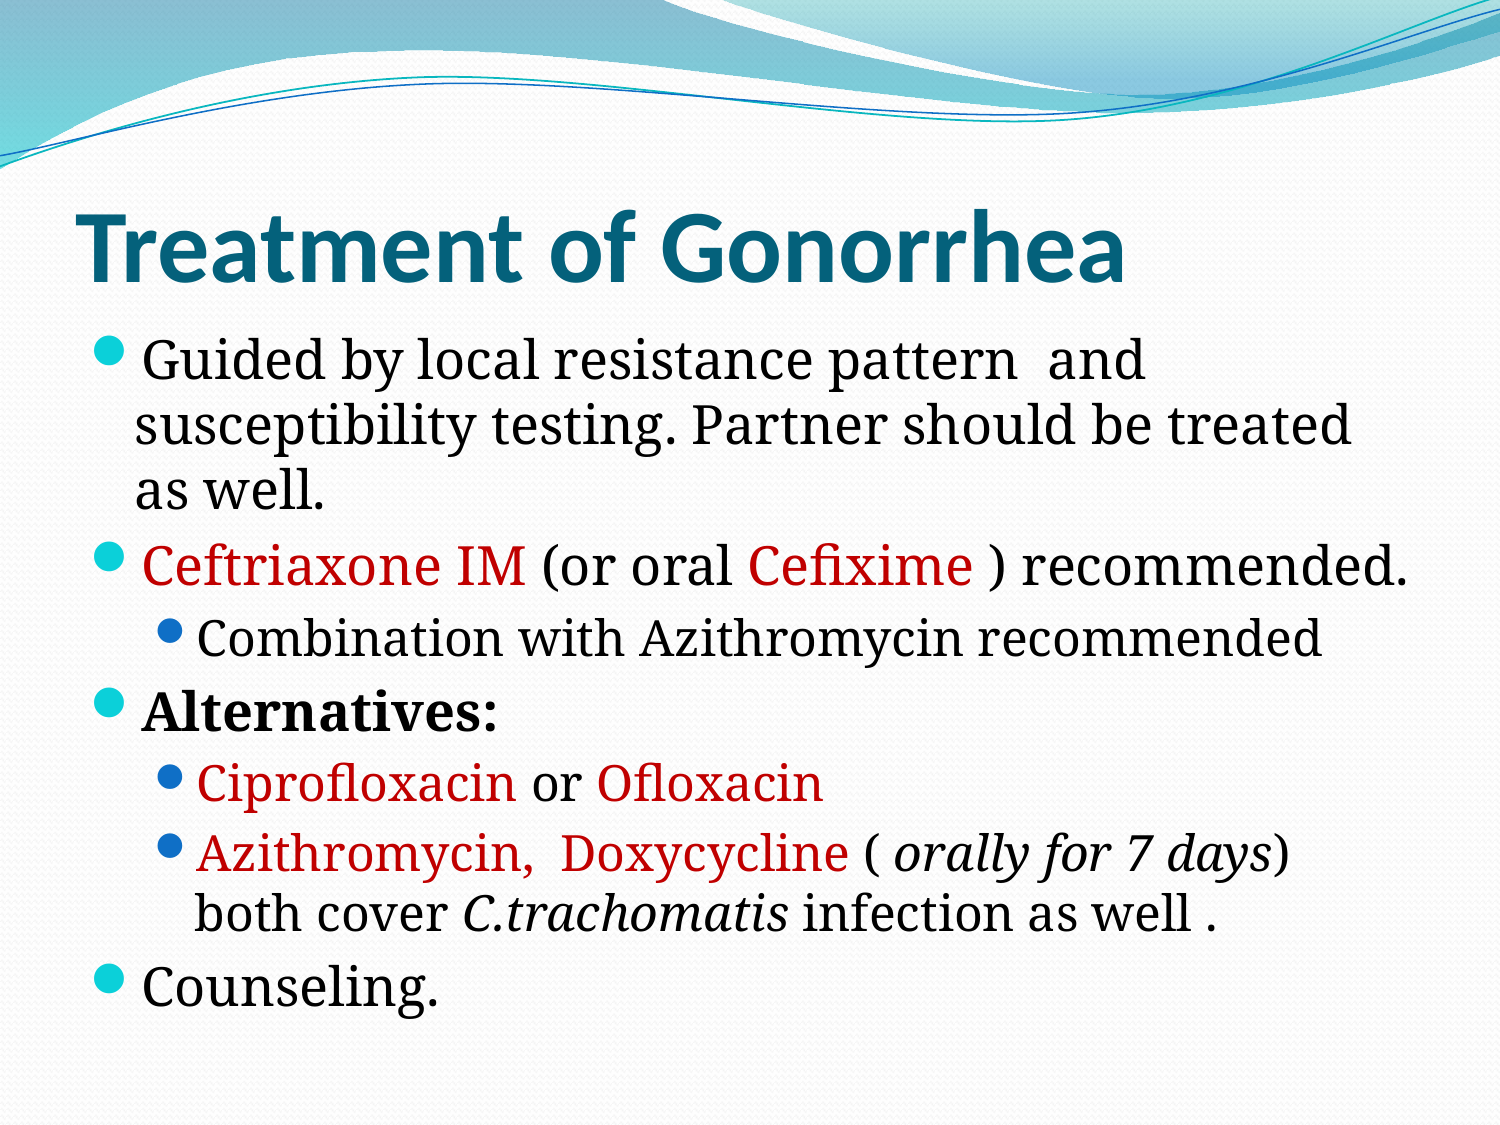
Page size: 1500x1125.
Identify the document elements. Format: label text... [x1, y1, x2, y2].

title Treatment of Gonorrhea [75, 115, 1425, 303]
list Guided by local resistance pattern and susceptibility testing. Partner should be treated as well. Ceftriaxone IM (or oral Cefixime ) recommended. Combination with Azithromycin recommended Alternatives: Ciprofloxacin or Ofloxacin Azithromycin, Doxycycline ( orally for 7 days) both cover C.trachomatis infection as well . Counseling. [75, 317, 1425, 1038]
